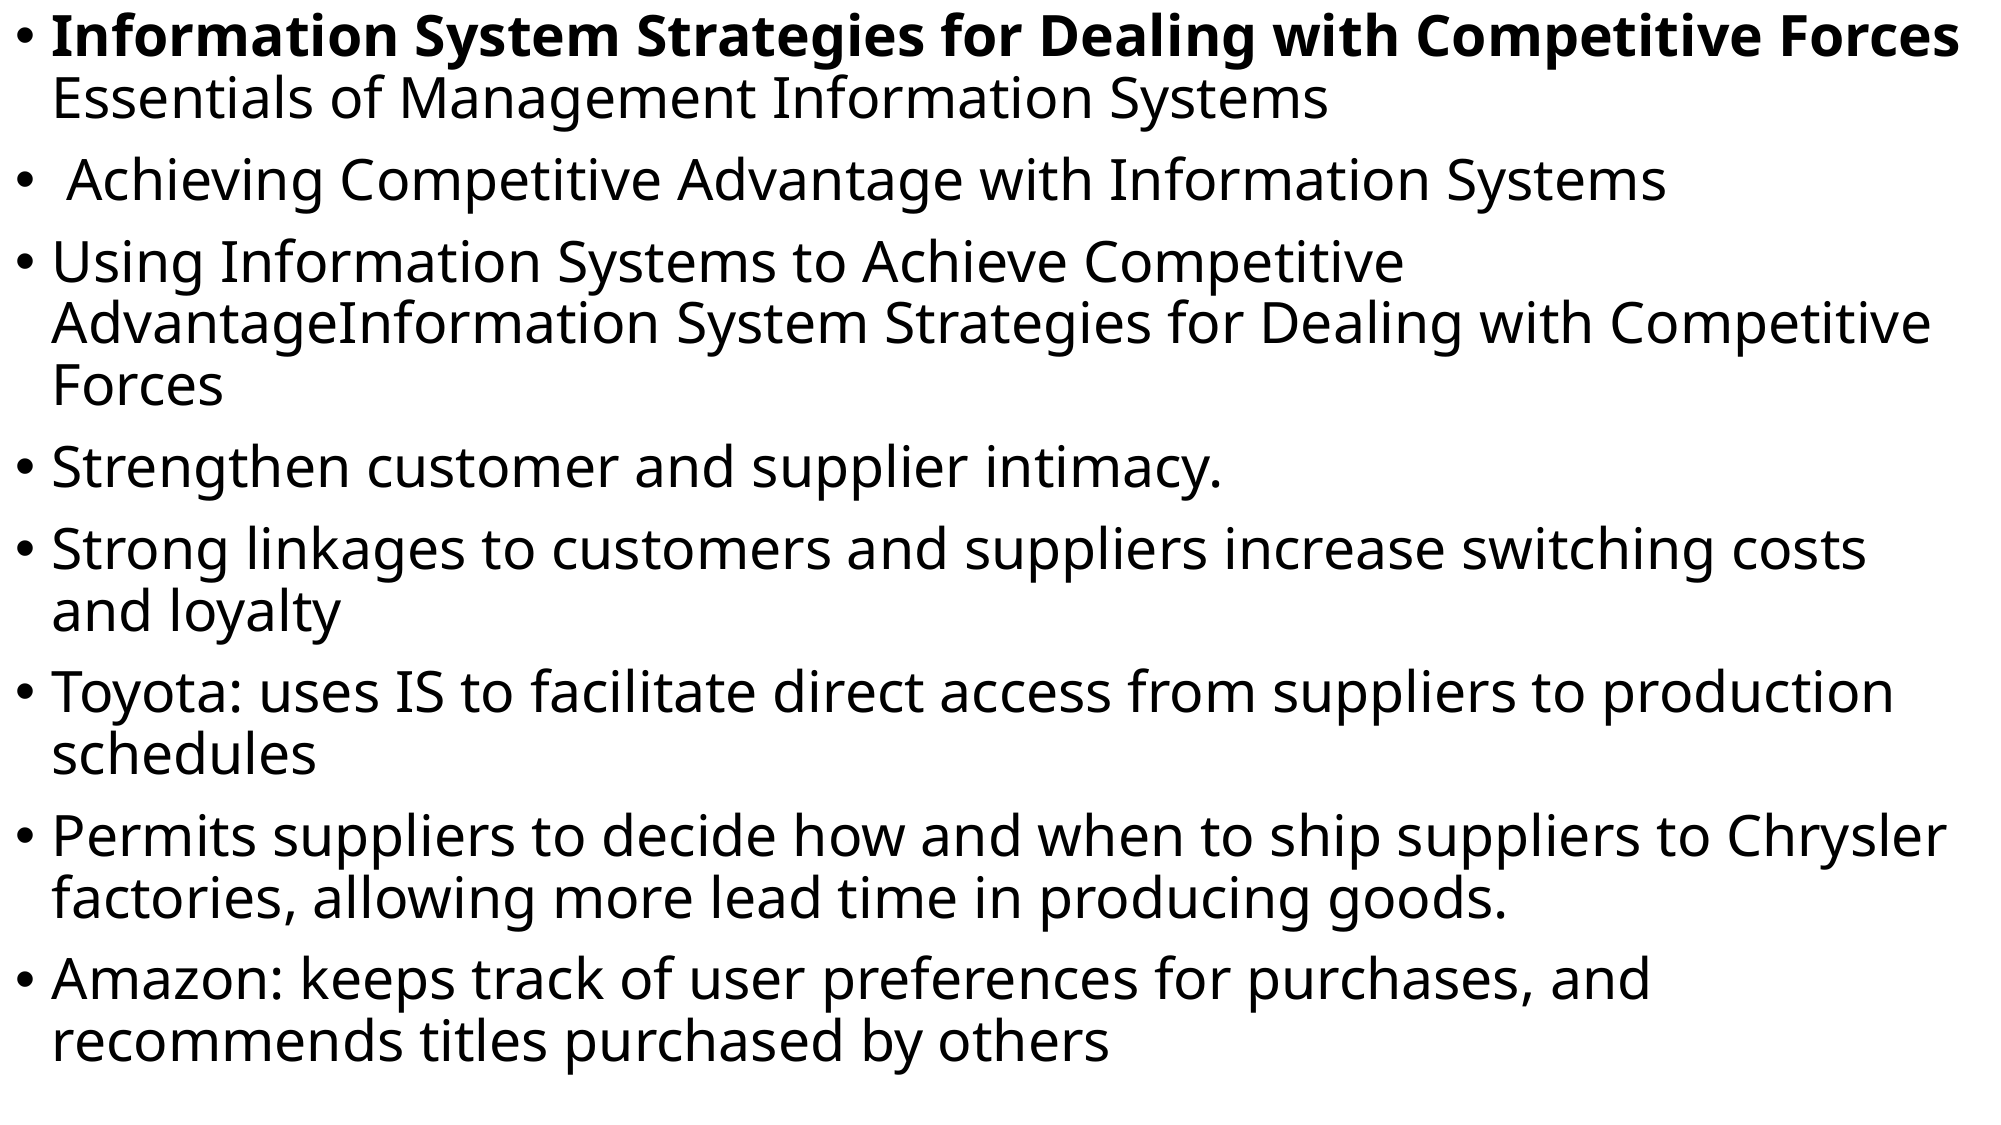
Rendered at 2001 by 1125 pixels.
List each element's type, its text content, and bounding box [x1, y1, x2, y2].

list Information System Strategies for Dealing with Competitive Forces Essentials of Management Information Systems Achieving Competitive Advantage with Information Systems Using Information Systems to Achieve Competitive AdvantageInformation System Strategies for Dealing with Competitive Forces Strengthen customer and supplier intimacy. Strong linkages to customers and suppliers increase switching costs and loyalty Toyota: uses IS to facilitate direct access from suppliers to production schedules Permits suppliers to decide how and when to ship suppliers to Chrysler factories, allowing more lead time in producing goods. Amazon: keeps track of user preferences for purchases, and recommends titles purchased by others [0, 0, 2000, 1125]
